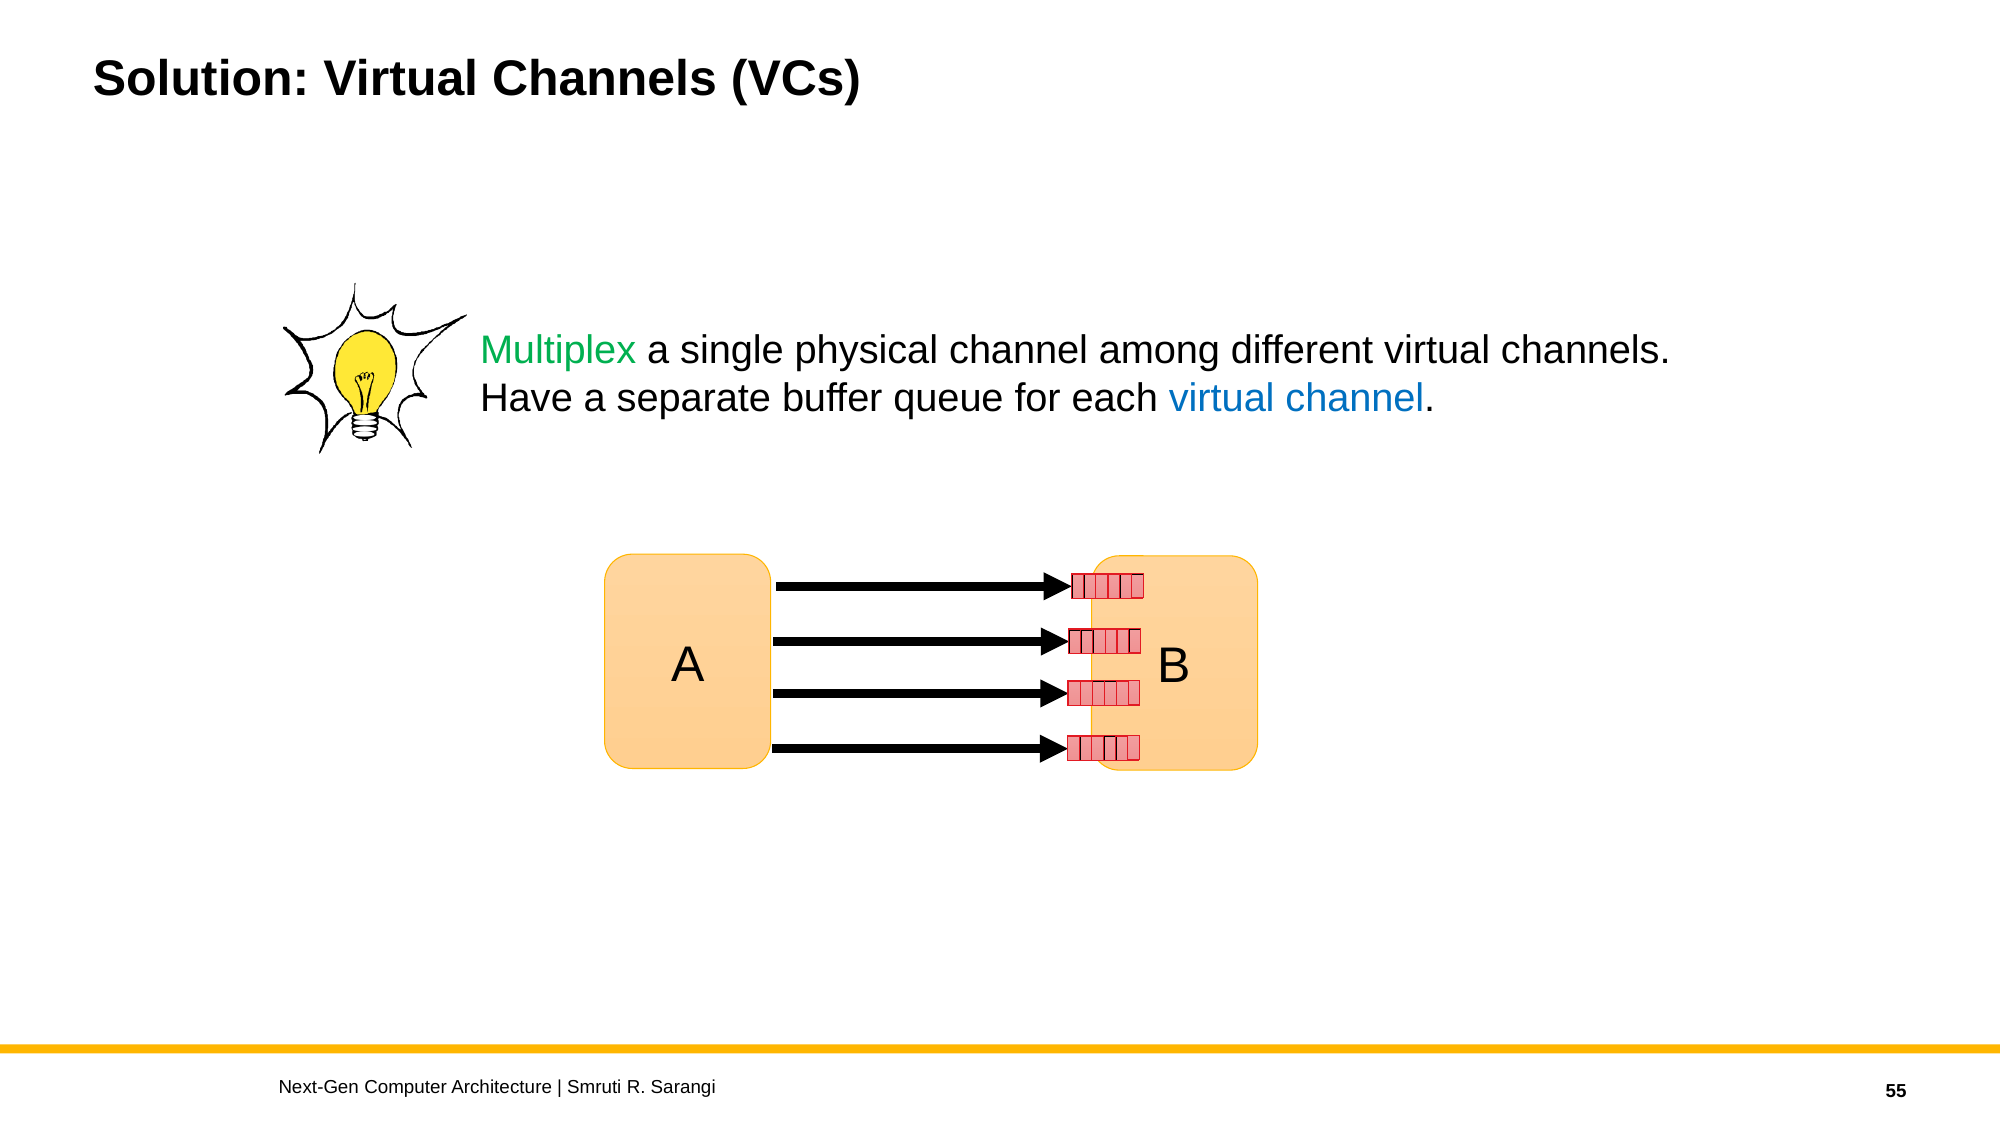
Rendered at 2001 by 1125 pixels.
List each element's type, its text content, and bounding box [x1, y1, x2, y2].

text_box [1067, 680, 1140, 706]
text_box B [1090, 555, 1259, 771]
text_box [1067, 735, 1140, 761]
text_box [1071, 573, 1144, 599]
title Solution: Virtual Channels (VCs) [78, 45, 1578, 180]
footer Next-Gen Computer Architecture | Smruti R. Sarangi [263, 1067, 1464, 1105]
list Multiplex a single physical channel among different virtual channels. Have a separate buffer queue for each virtual channel. [467, 316, 1703, 435]
slide_number 55 [1711, 1071, 1922, 1109]
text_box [1068, 628, 1141, 655]
text_box A [604, 553, 772, 770]
picture [283, 282, 467, 454]
